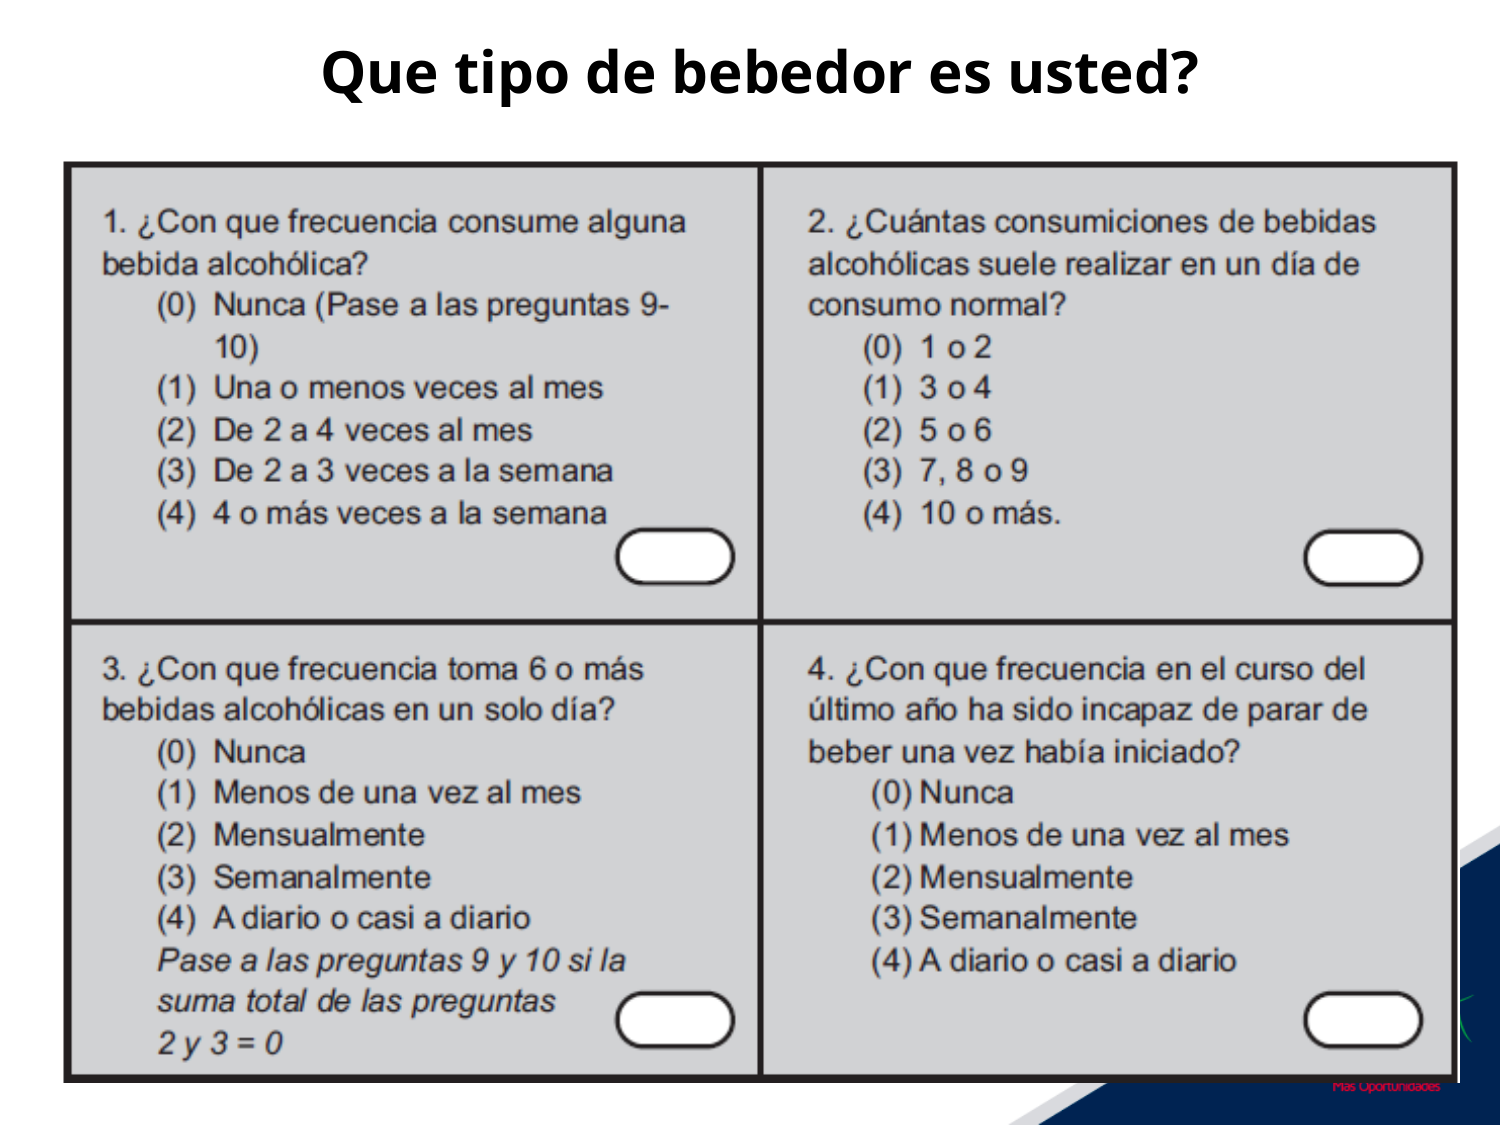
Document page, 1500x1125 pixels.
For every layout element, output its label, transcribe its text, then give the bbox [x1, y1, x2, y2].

picture [0, 0, 1500, 1125]
text_box Que tipo de bebedor es usted? [75, 27, 1444, 113]
